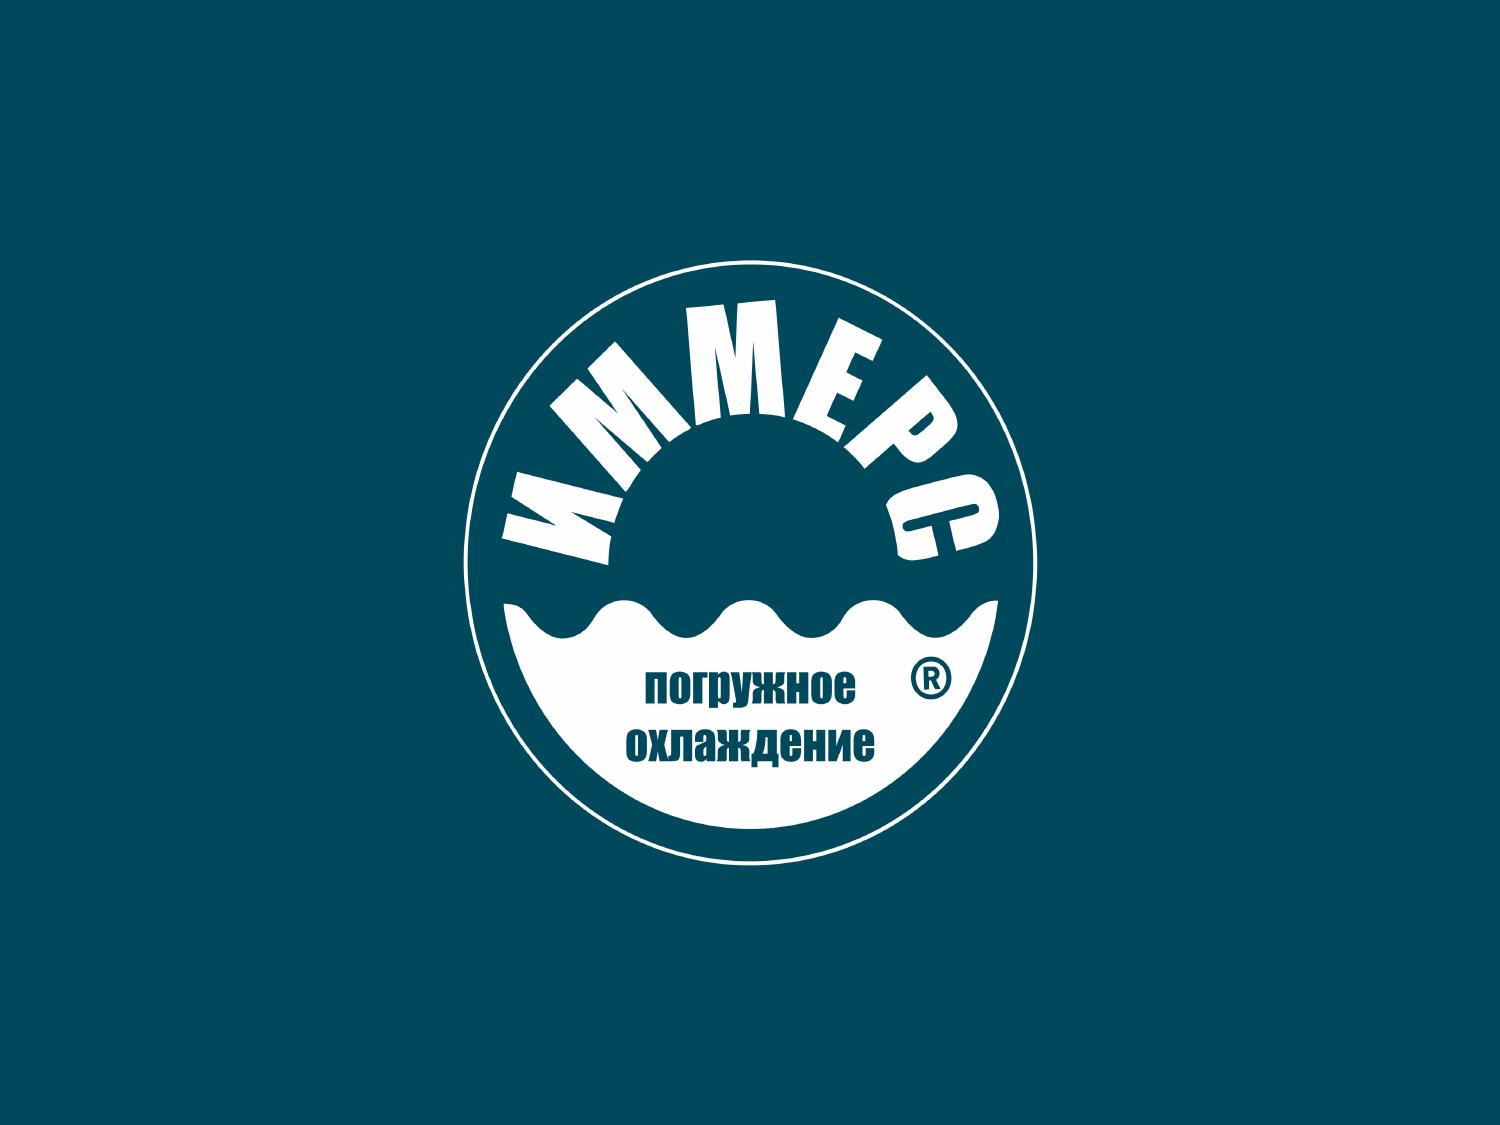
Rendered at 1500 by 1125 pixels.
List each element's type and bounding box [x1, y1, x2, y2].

picture [464, 261, 1037, 865]
